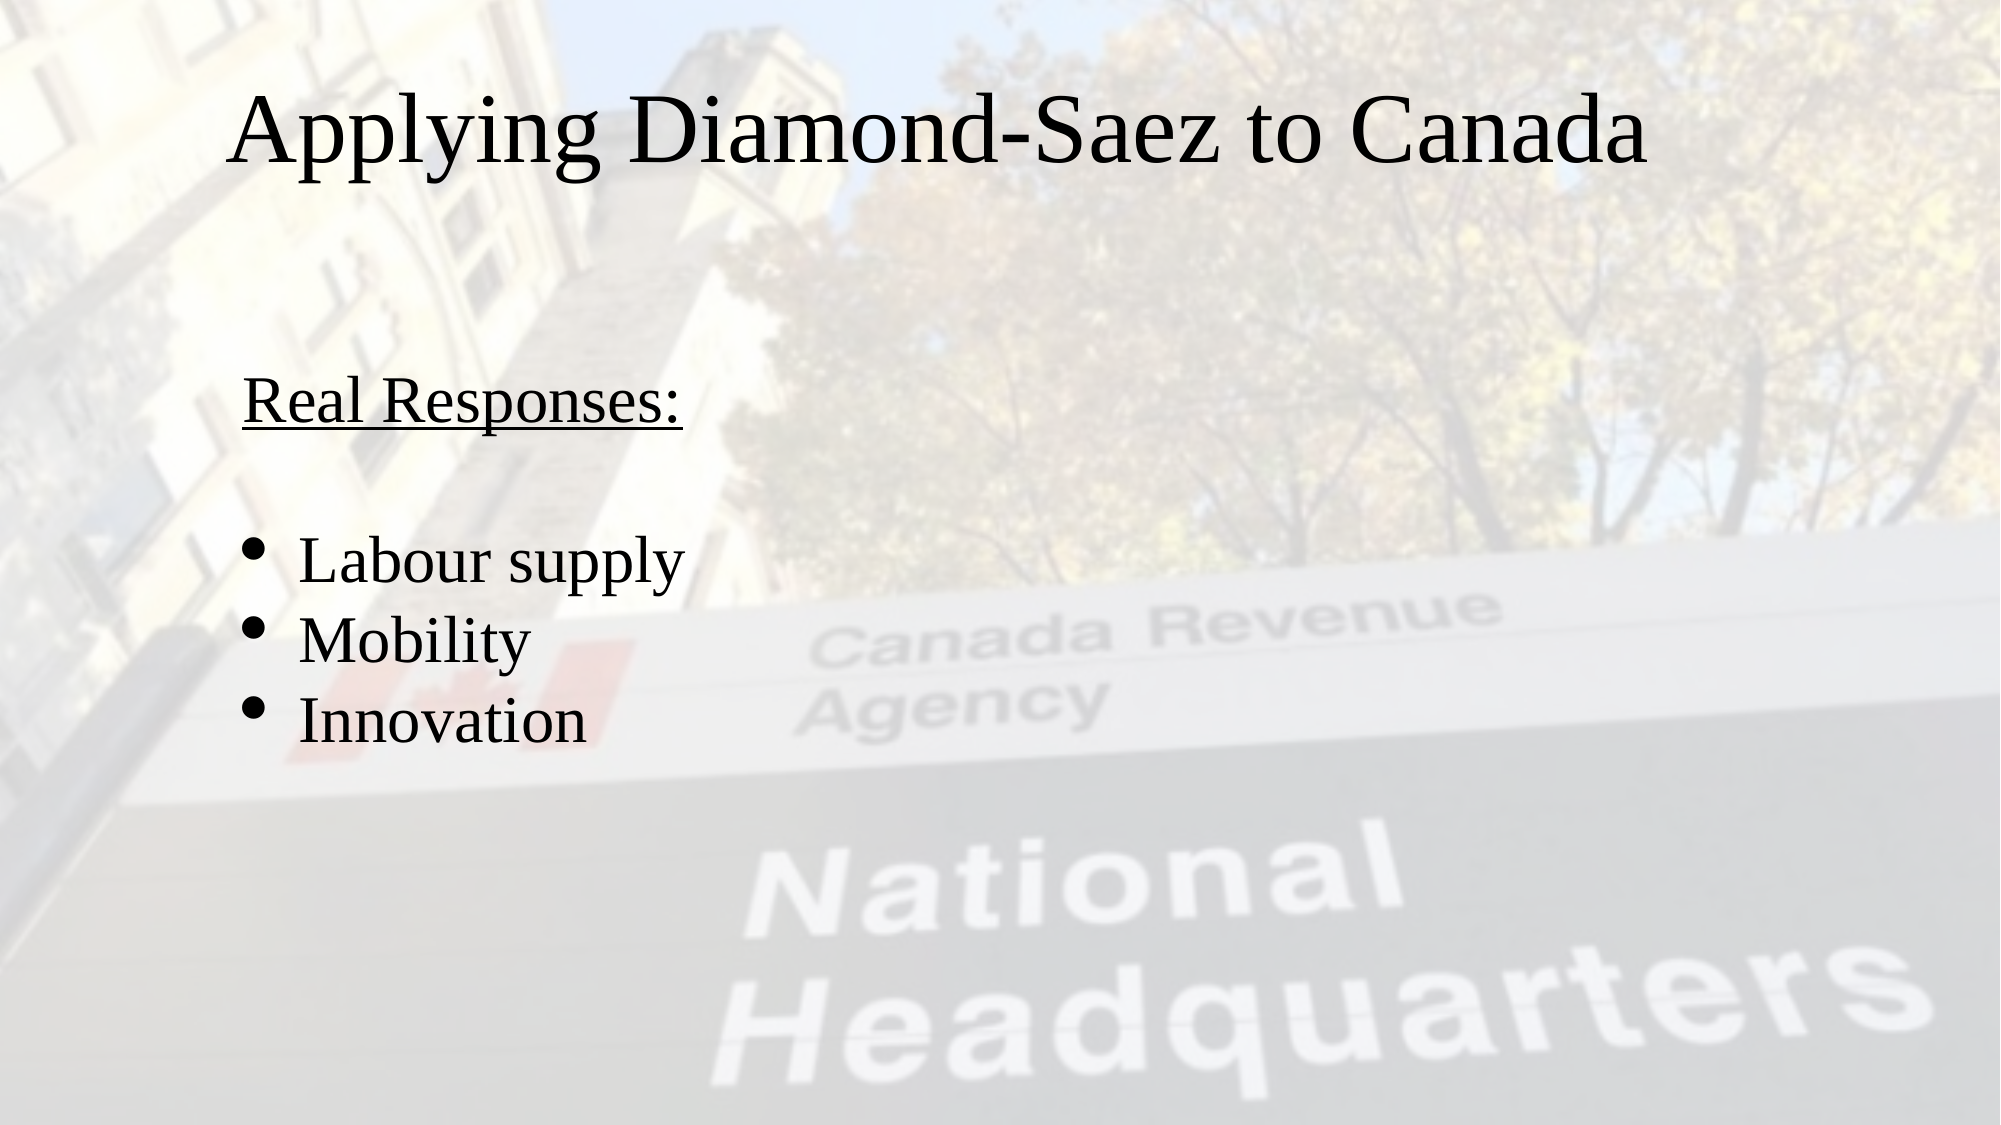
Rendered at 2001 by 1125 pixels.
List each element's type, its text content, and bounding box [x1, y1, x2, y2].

text_box Applying Diamond-Saez to Canada [210, 55, 1918, 191]
text_box Real Responses: Labour supply Mobility Innovation [227, 348, 736, 764]
